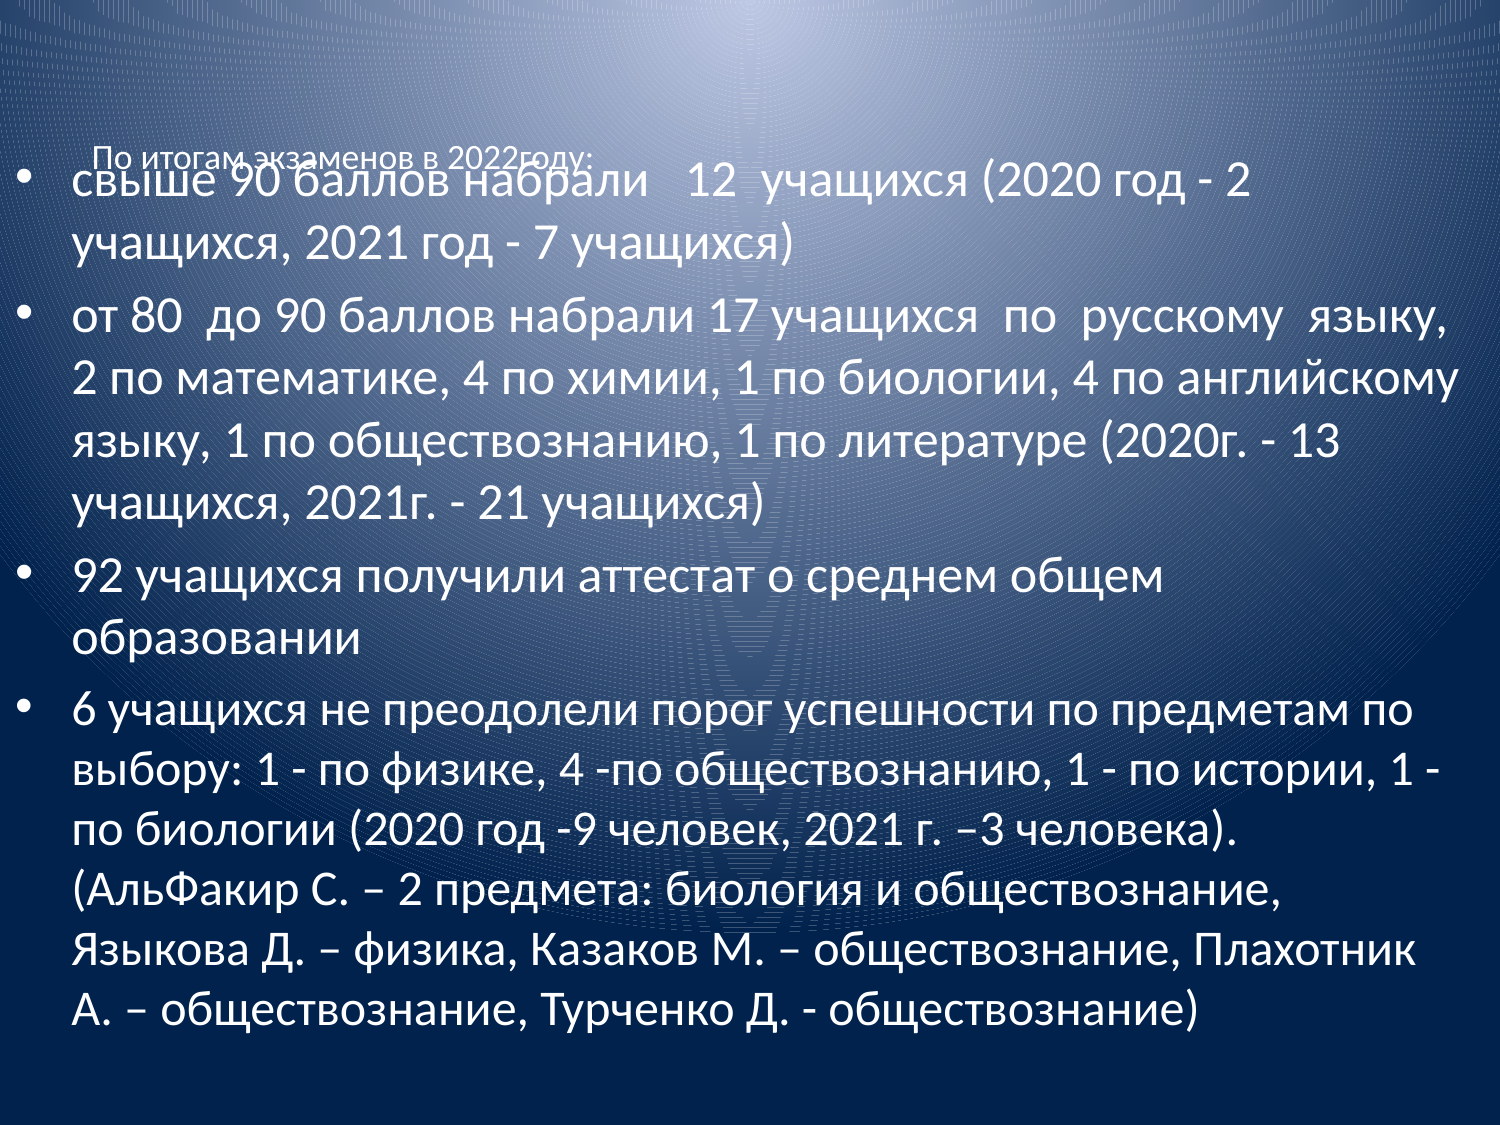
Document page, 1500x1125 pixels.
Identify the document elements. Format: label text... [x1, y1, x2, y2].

title По итогам экзаменов в 2022году: [76, 125, 1427, 137]
list свыше 90 баллов набрали 12 учащихся (2020 год - 2 учащихся, 2021 год - 7 учащихся) от 80 до 90 баллов набрали 17 учащихся по русскому языку, 2 по математике, 4 по химии, 1 по биологии, 4 по английскому языку, 1 по обществознанию, 1 по литературе (2020г. - 13 учащихся, 2021г. - 21 учащихся) 92 учащихся получили аттестат о среднем общем образовании 6 учащихся не преодолели порог успешности по предметам по выбору: 1 - по физике, 4 -по обществознанию, 1 - по истории, 1 - по биологии (2020 год -9 человек, 2021 г. –3 человека). (АльФакир С. – 2 предмета: биология и обществознание, Языкова Д. – физика, Казаков М. – обществознание, Плахотник А. – обществознание, Турченко Д. - обществознание) [0, 137, 1483, 1125]
